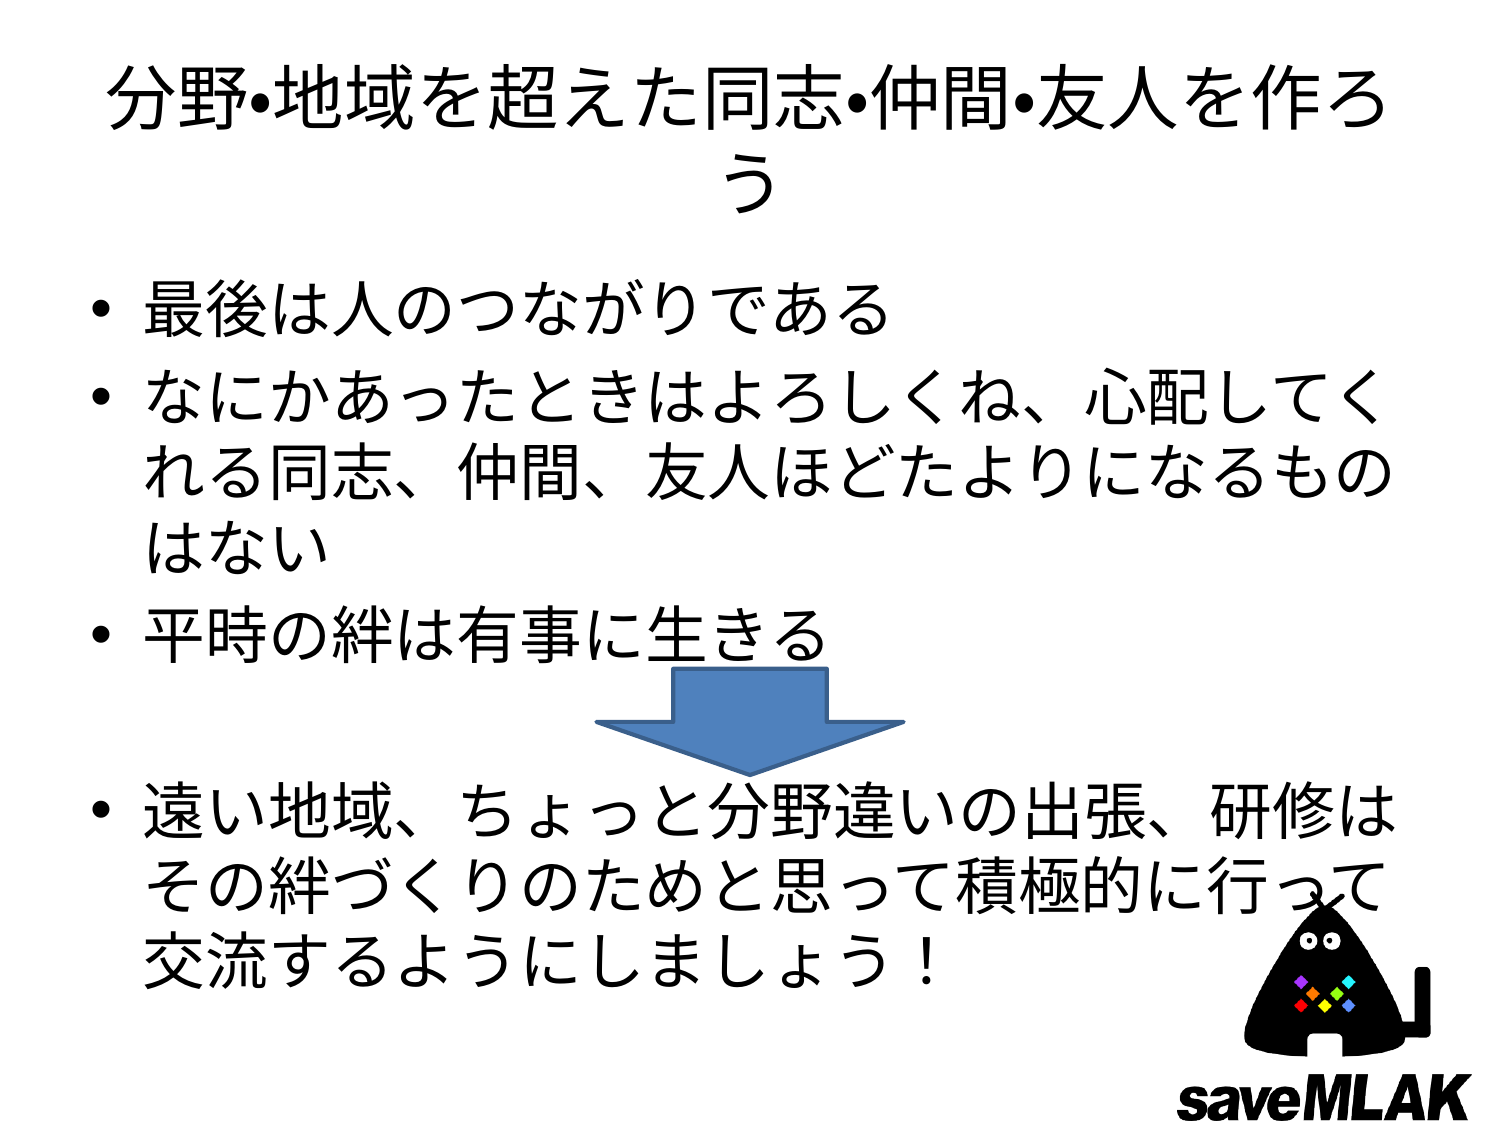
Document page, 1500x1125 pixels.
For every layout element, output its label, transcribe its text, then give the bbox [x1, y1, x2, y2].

list 最後は人のつながりである なにかあったときはよろしくね、心配してくれる同志、仲間、友人ほどたよりになるものはない 平時の絆は有事に生きる 遠い地域、ちょっと分野違いの出張、研修はその絆づくりのためと思って積極的に行って交流するようにしましょう！ [75, 262, 1425, 1005]
title 分野・地域を超えた同志・仲間・友人を作ろう [75, 45, 1425, 233]
text_box [594, 666, 906, 778]
picture [1177, 891, 1472, 1121]
